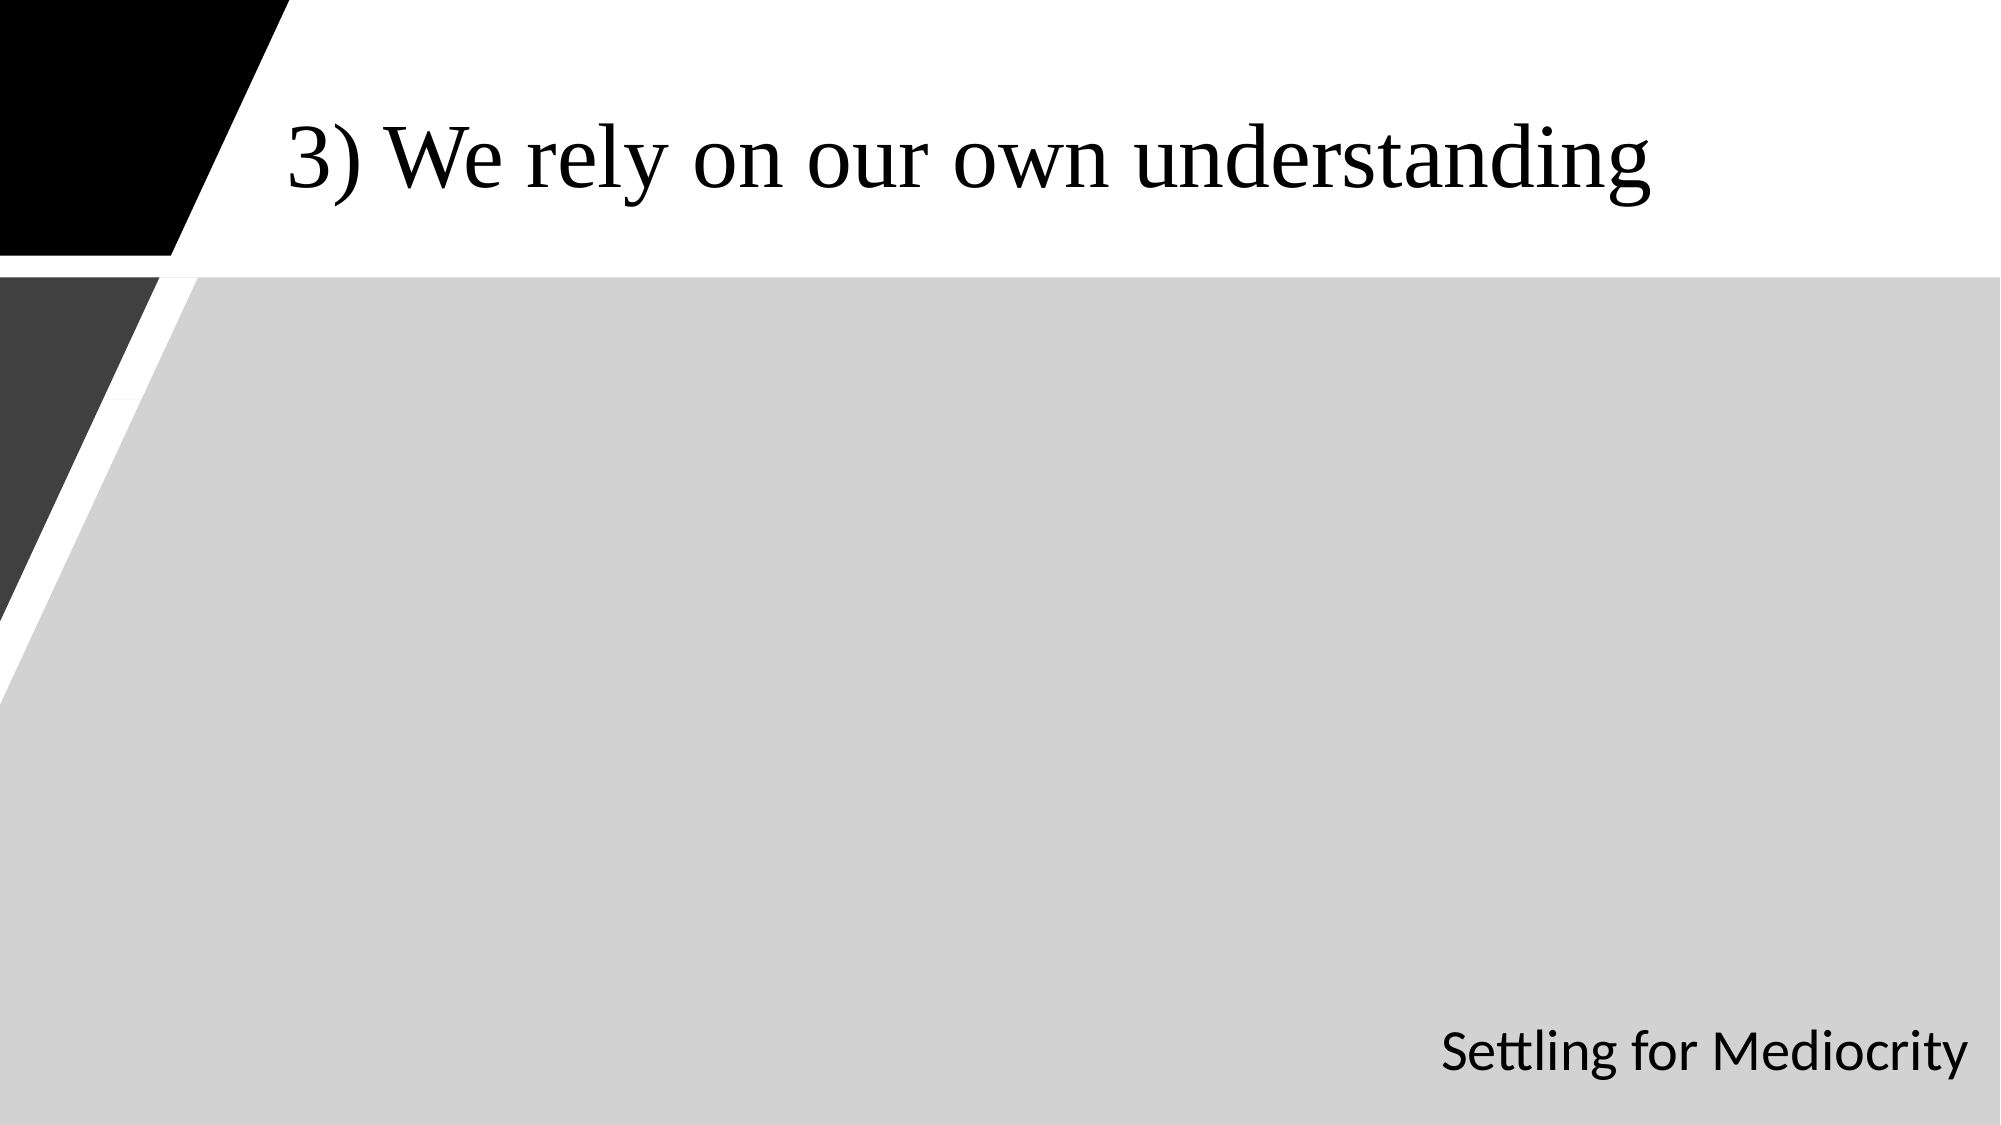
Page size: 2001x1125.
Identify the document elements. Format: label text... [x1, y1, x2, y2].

text_box Settling for Mediocrity [259, 990, 1985, 1113]
text_box [0, 277, 2000, 1125]
title 3) We rely on our own understanding [271, 60, 1808, 255]
text_box [0, 0, 290, 256]
text_box [0, 277, 160, 622]
